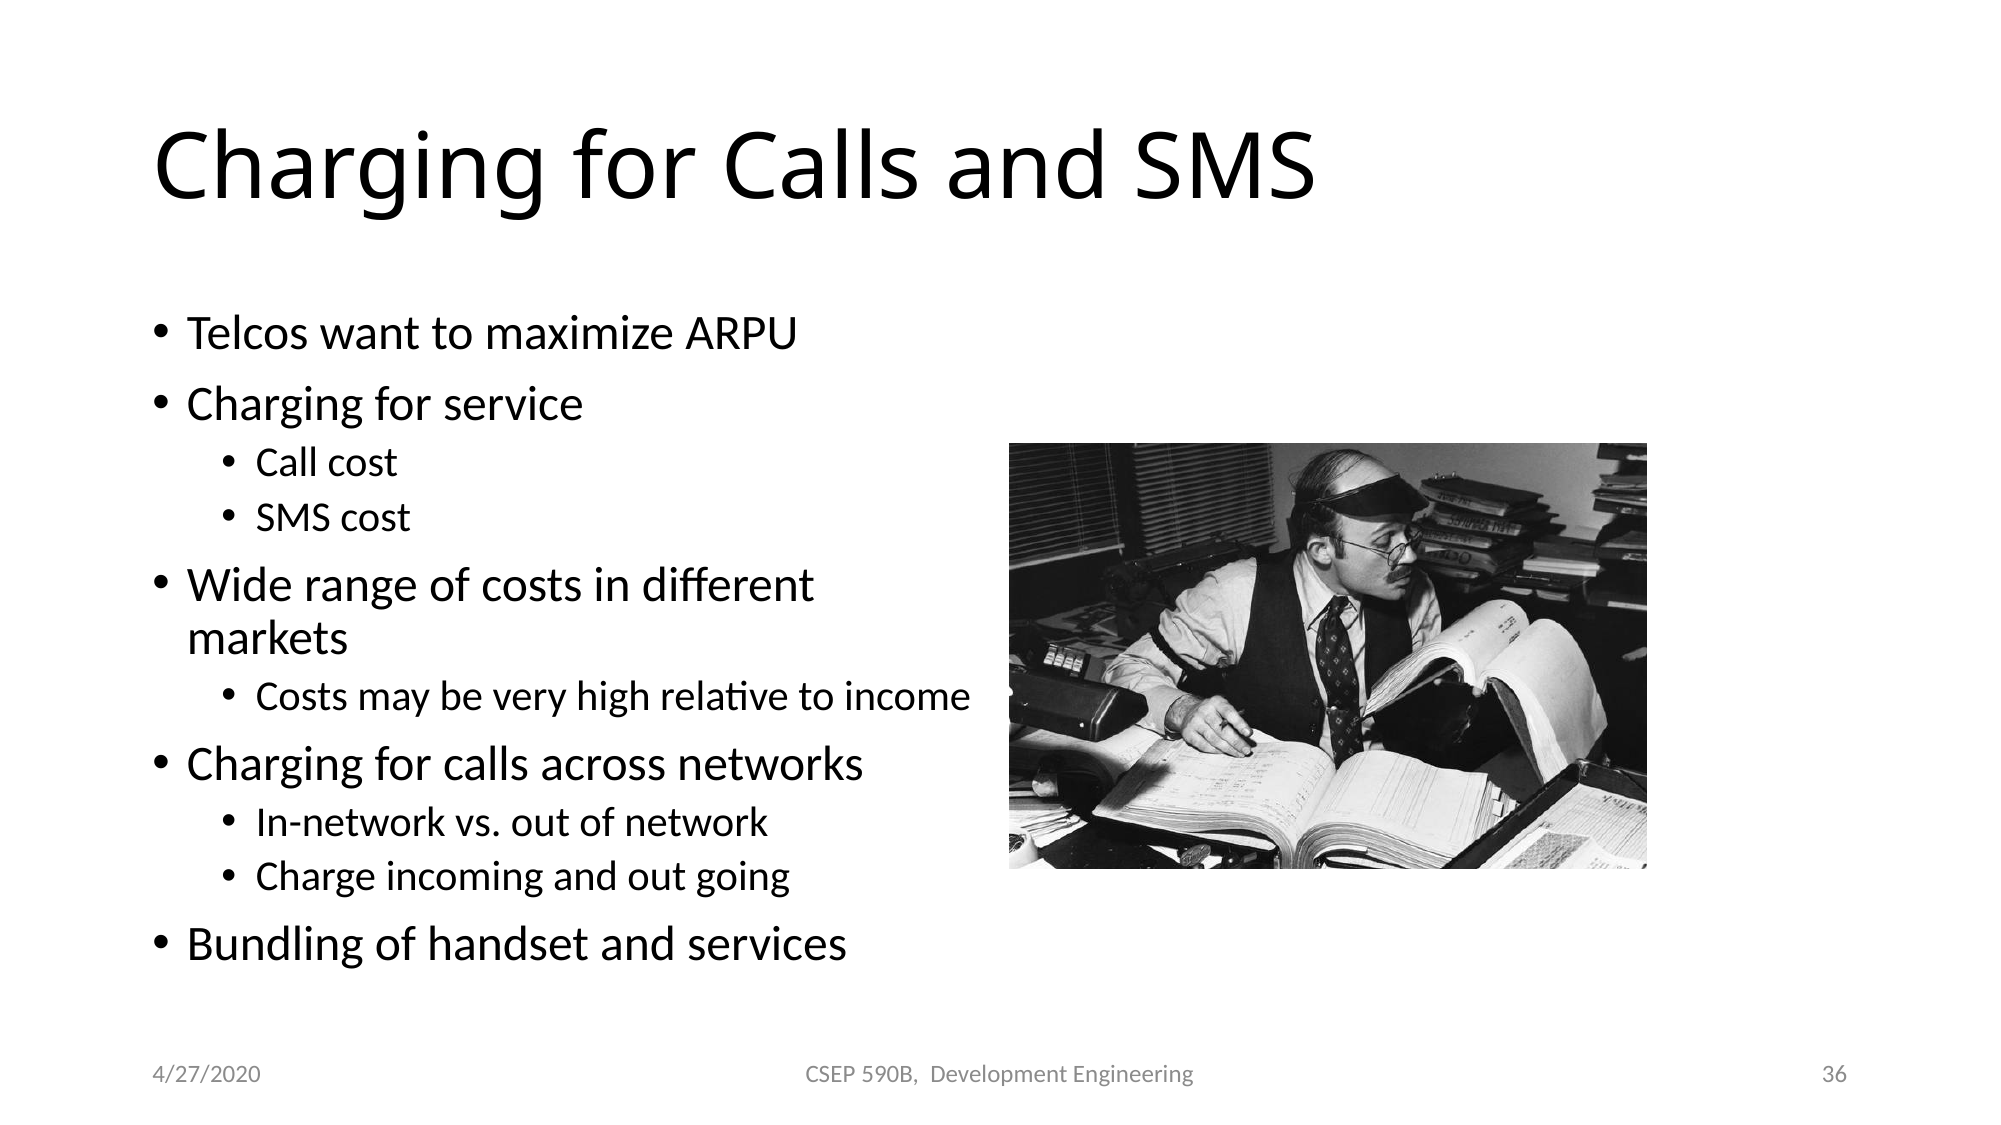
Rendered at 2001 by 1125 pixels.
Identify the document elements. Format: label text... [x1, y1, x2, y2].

list Telcos want to maximize ARPU Charging for service Call cost SMS cost Wide range of costs in different markets Costs may be very high relative to income Charging for calls across networks In-network vs. out of network Charge incoming and out going Bundling of handset and services [137, 299, 988, 1014]
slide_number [137, 1042, 588, 1103]
title Charging for Calls and SMS [137, 59, 1863, 278]
slide_number 36 [1412, 1042, 1863, 1103]
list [1009, 443, 1647, 869]
footer CSEP 590B, Development Engineering [662, 1042, 1338, 1103]
